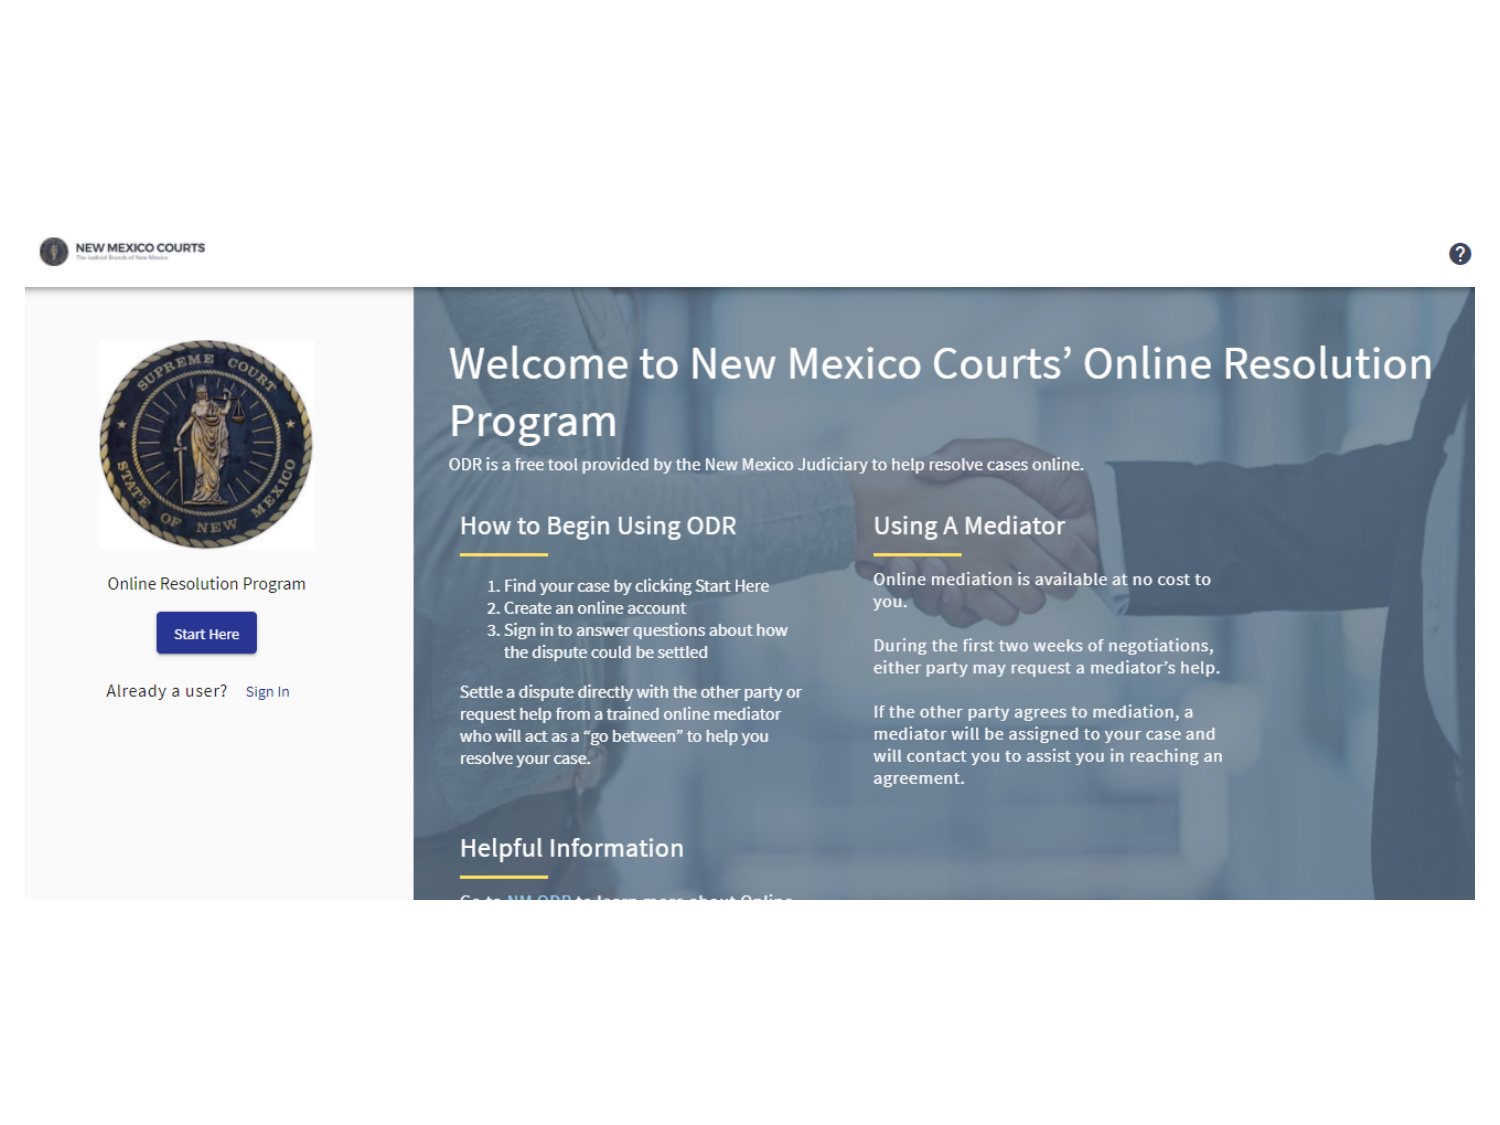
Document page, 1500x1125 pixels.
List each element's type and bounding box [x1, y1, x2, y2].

picture [24, 224, 1476, 901]
